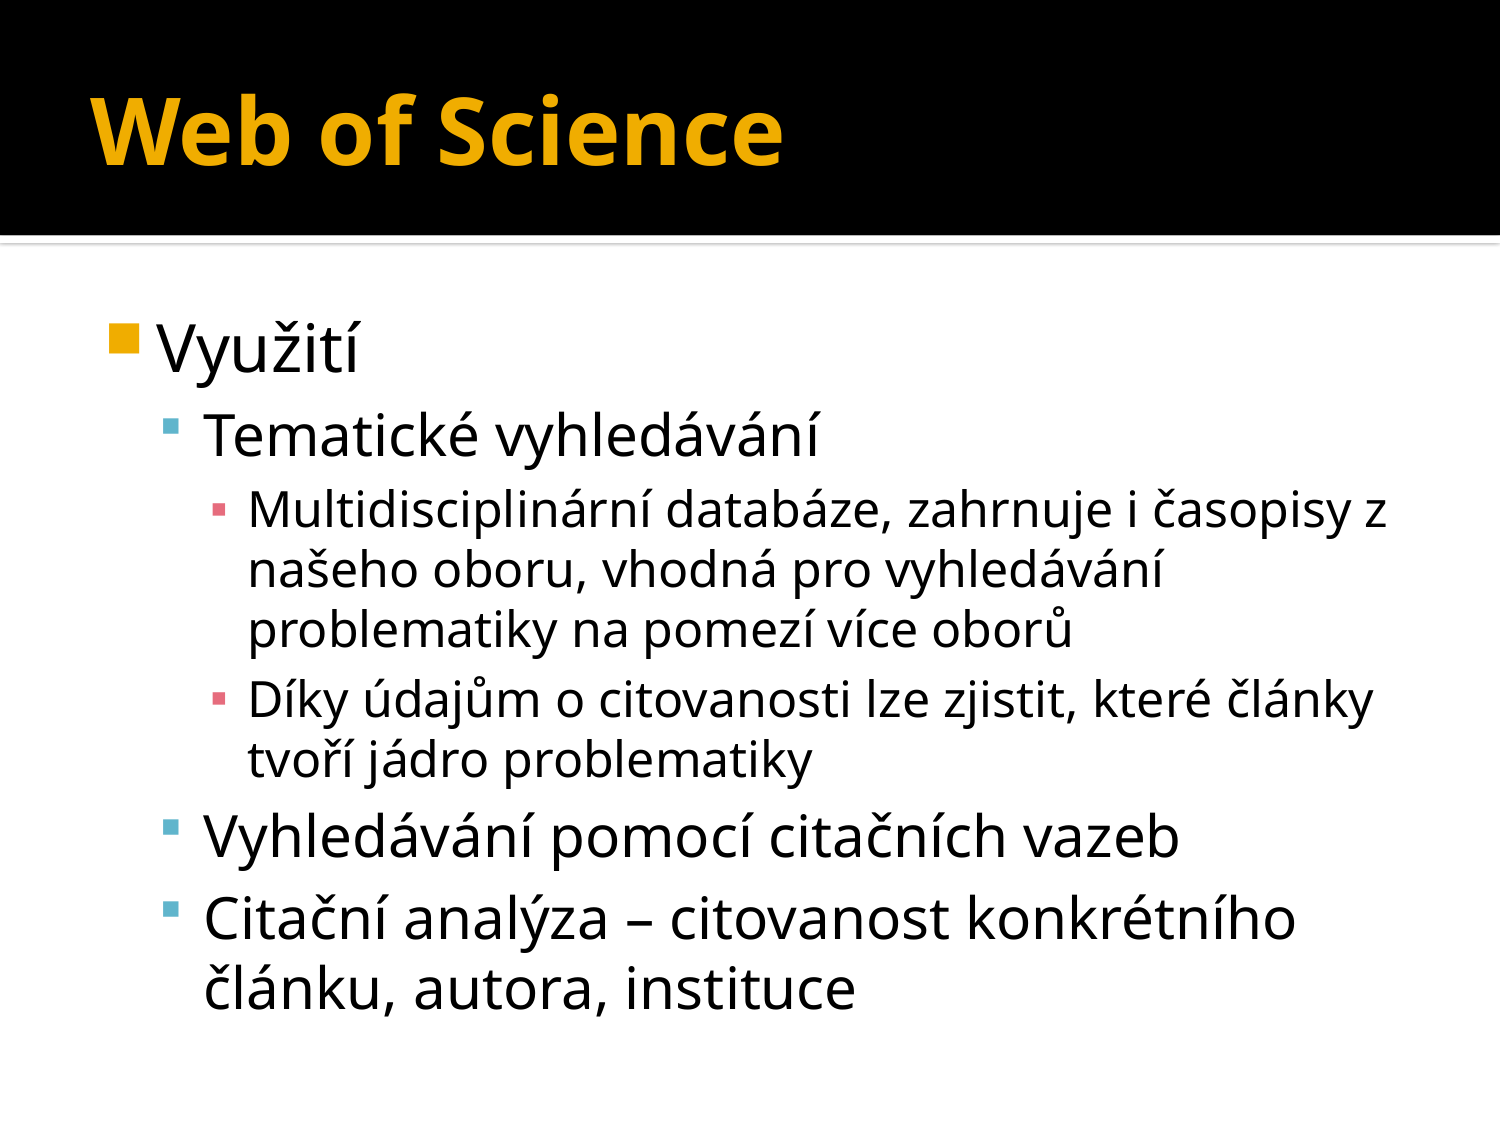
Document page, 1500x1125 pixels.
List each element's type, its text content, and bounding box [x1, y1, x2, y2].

title Web of Science [75, 25, 1425, 231]
list Využití Tematické vyhledávání Multidisciplinární databáze, zahrnuje i časopisy z našeho oboru, vhodná pro vyhledávání problematiky na pomezí více oborů Díky údajům o citovanosti lze zjistit, které články tvoří jádro problematiky Vyhledávání pomocí citačních vazeb Citační analýza – citovanost konkrétního článku, autora, instituce [75, 291, 1425, 1050]
